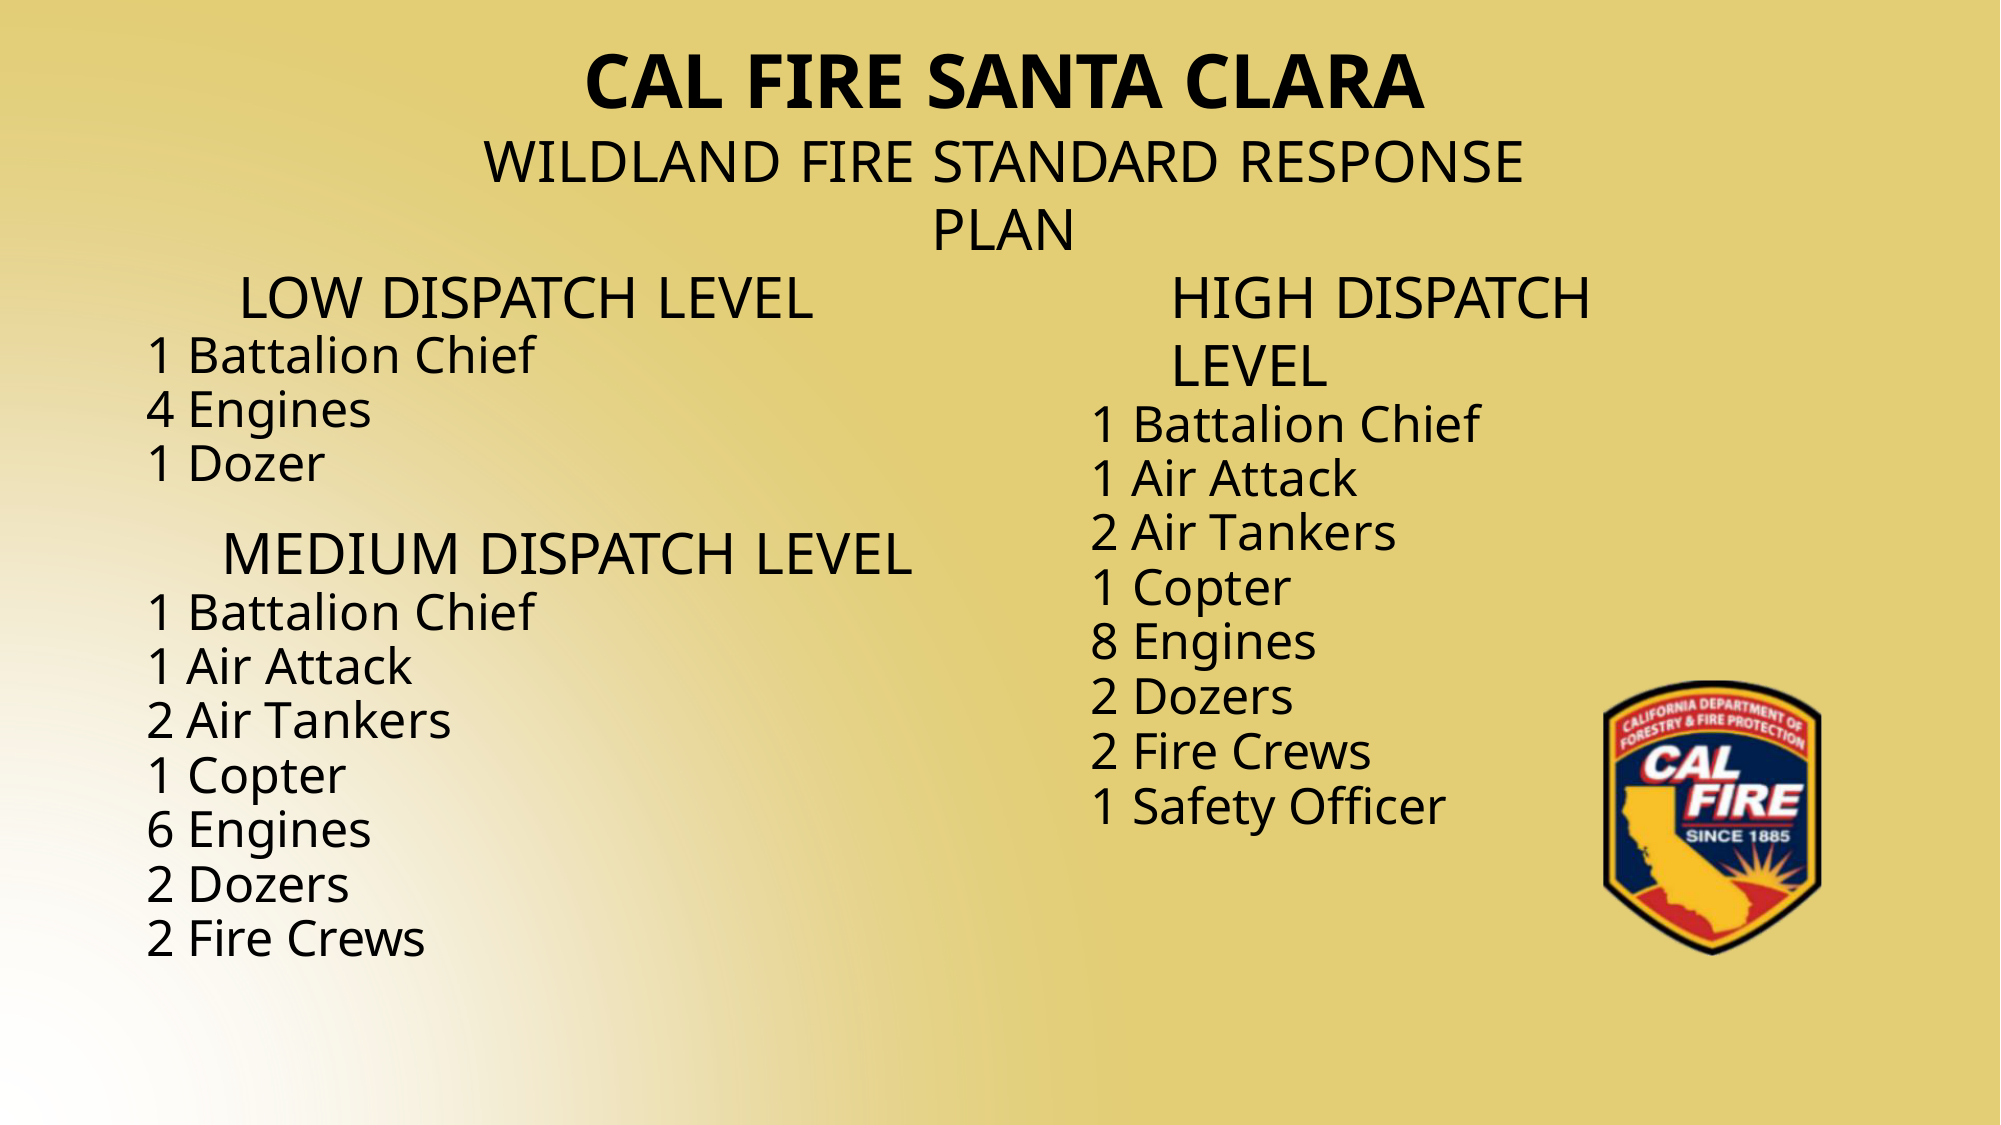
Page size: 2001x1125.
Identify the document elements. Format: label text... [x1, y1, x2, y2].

text_box LOW DISPATCH LEVEL 1 Battalion Chief 4 Engines 1 Dozer MEDIUM DISPATCH LEVEL 1 Battalion Chief 1 Air Attack 2 Air Tankers 1 Copter 6 Engines 2 Dozers 2 Fire Crews [144, 258, 991, 967]
picture [0, 0, 2000, 1125]
title CAL FIRE SANTA CLARA WILDLAND FIRE STANDARD RESPONSE PLAN [409, 31, 1600, 263]
text_box HIGH DISPATCH LEVEL 1 Battalion Chief 1 Air Attack 2 Air Tankers 1 Copter 8 Engines 2 Dozers 2 Fire Crews 1 Safety Officer [1088, 258, 1761, 836]
